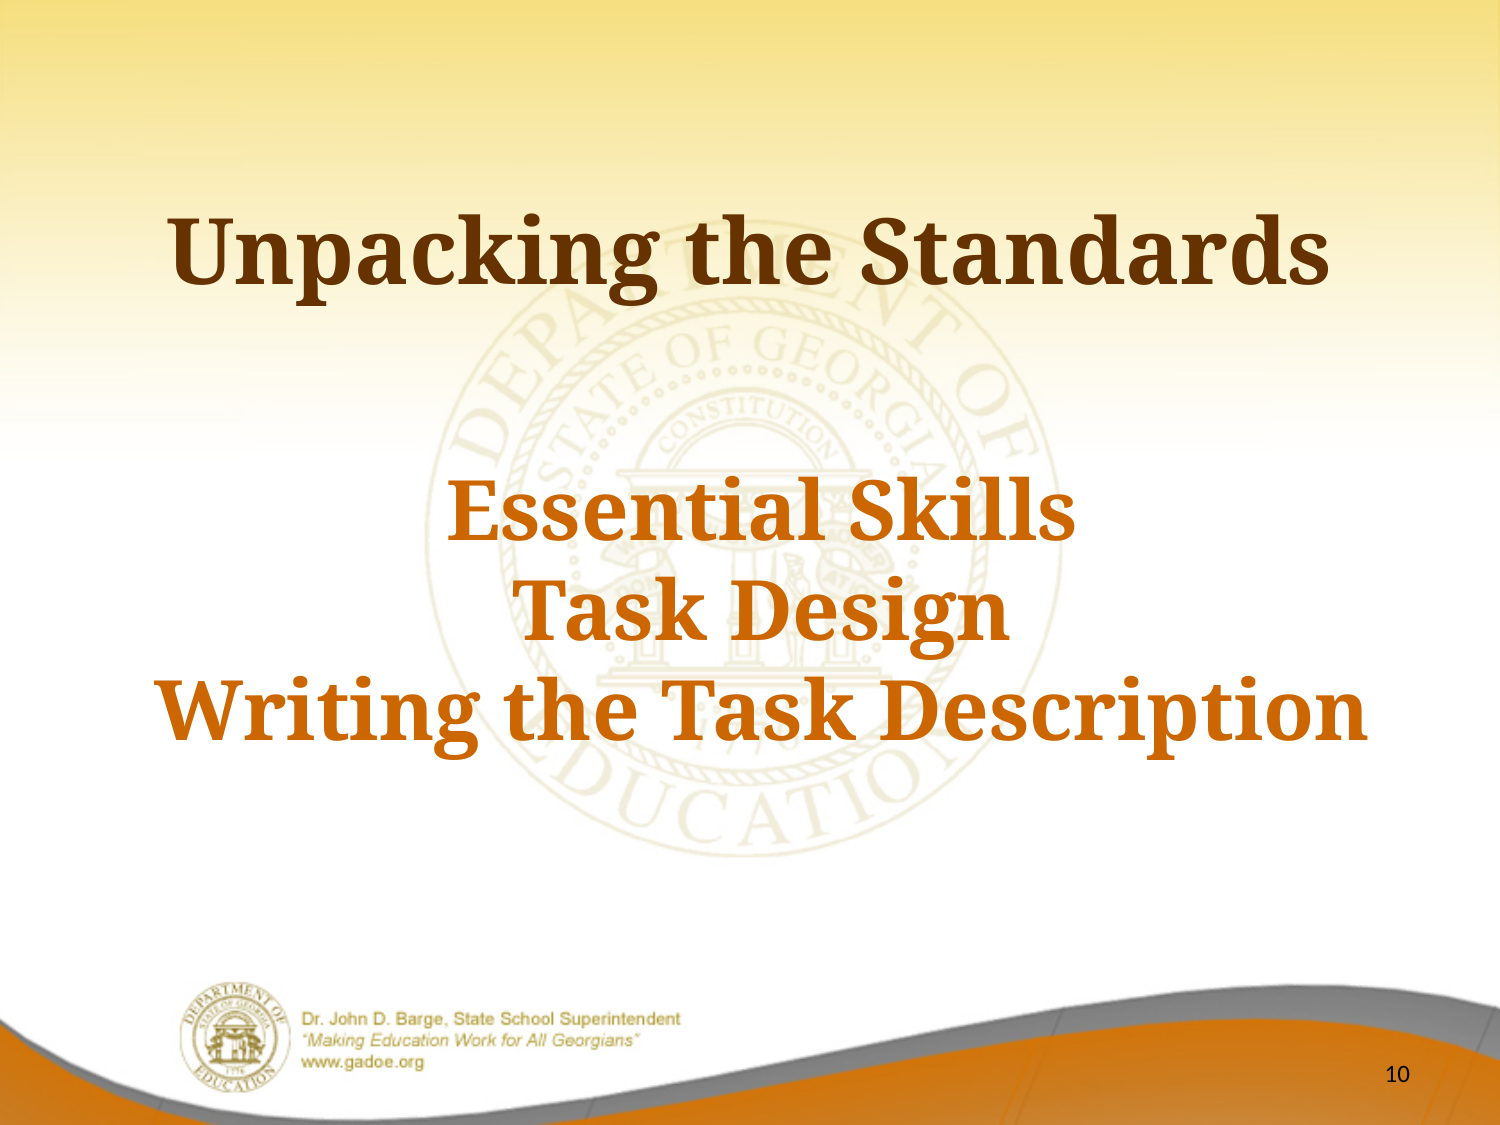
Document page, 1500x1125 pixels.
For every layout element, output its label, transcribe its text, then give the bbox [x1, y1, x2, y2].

slide_number 10 [1325, 1042, 1425, 1103]
title Essential Skills Task Design Writing the Task Description [125, 450, 1400, 674]
list Unpacking the Standards [112, 125, 1388, 372]
picture [0, 0, 1500, 1125]
